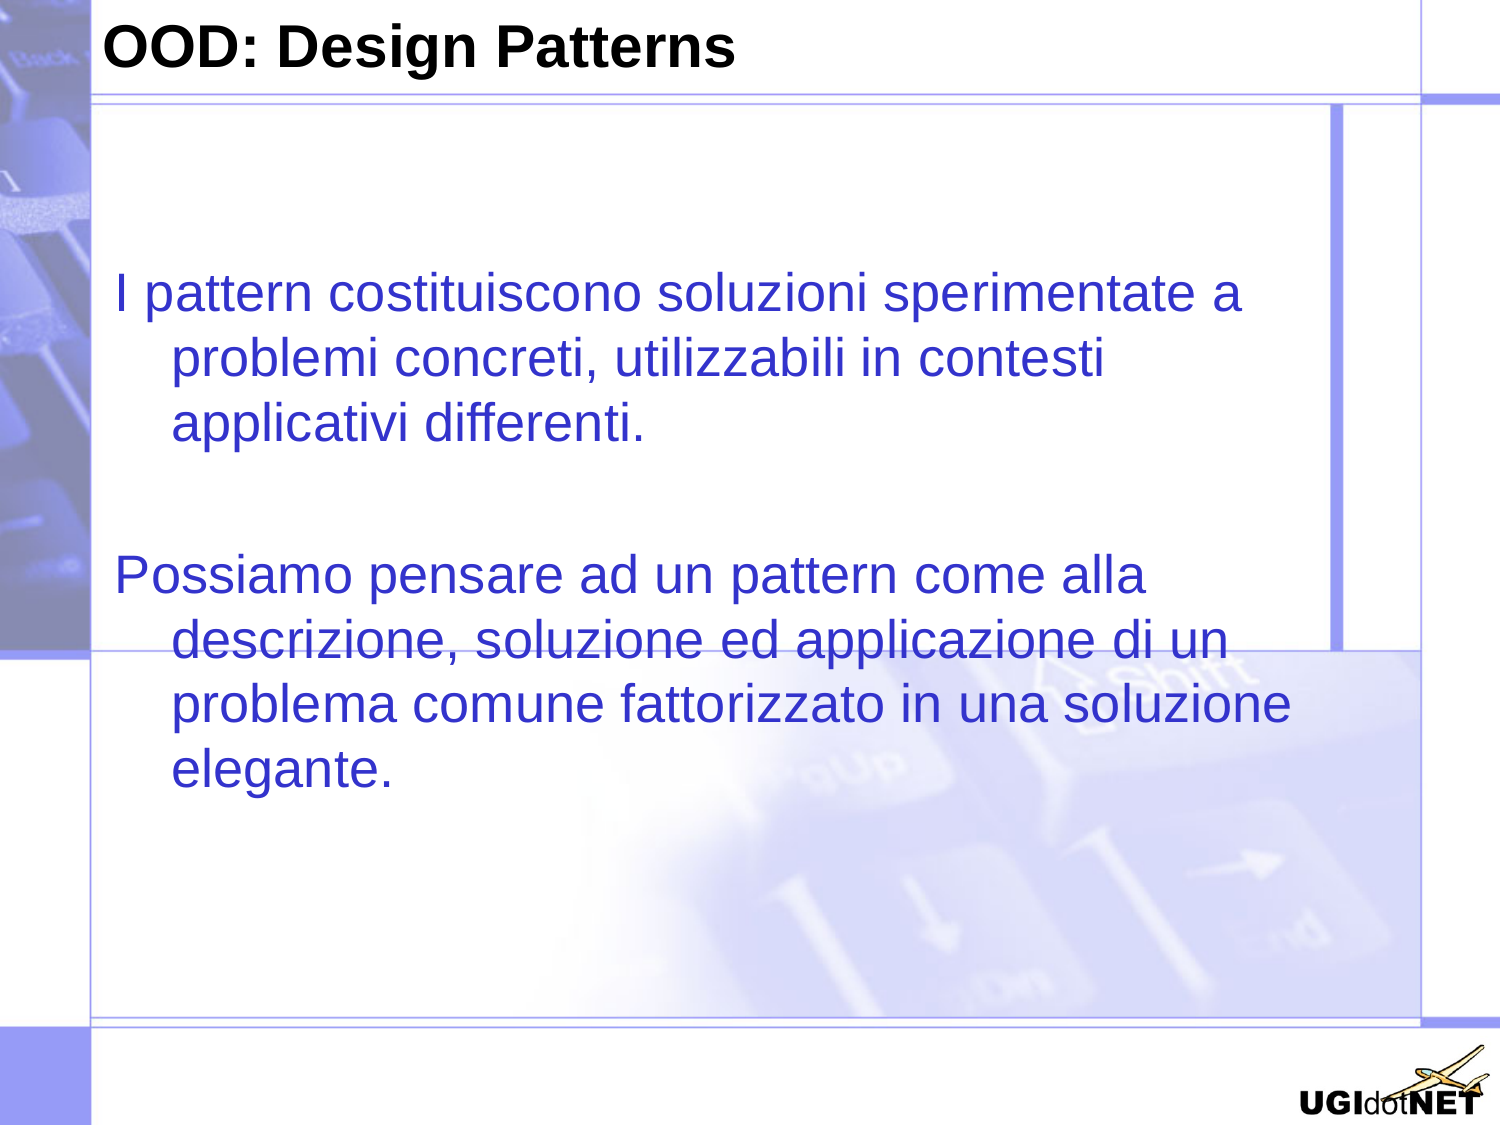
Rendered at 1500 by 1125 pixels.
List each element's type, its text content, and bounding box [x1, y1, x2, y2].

picture [0, 0, 1500, 1125]
title OOD: Design Patterns [87, 12, 1413, 75]
list I pattern costituiscono soluzioni sperimentate a problemi concreti, utilizzabili in contesti applicativi differenti. Possiamo pensare ad un pattern come alla descrizione, soluzione ed applicazione di un problema comune fattorizzato in una soluzione elegante. [99, 249, 1325, 925]
